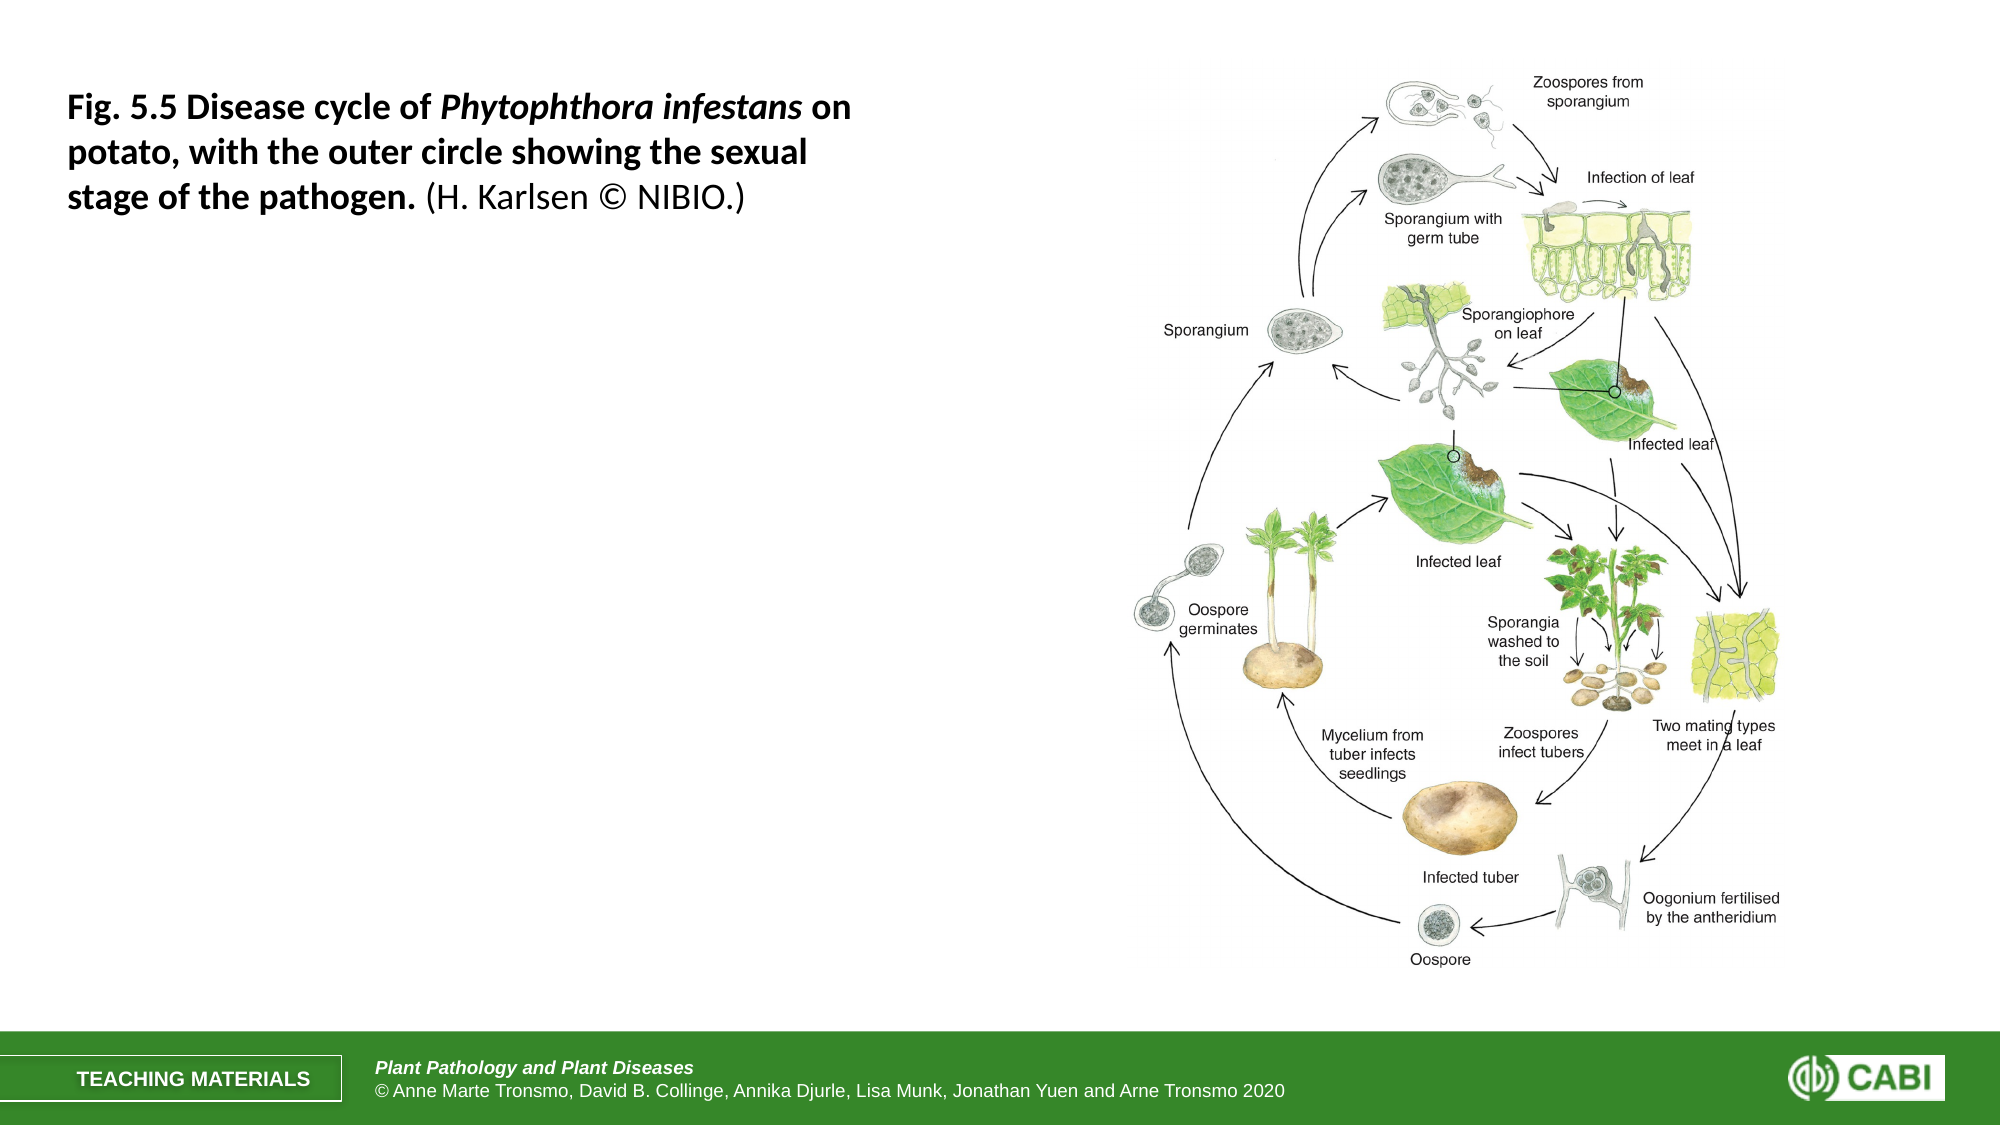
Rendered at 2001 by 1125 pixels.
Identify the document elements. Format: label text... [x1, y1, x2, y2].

picture [1788, 1055, 1945, 1101]
text_box Fig. 5.5 Disease cycle of Phytophthora infestans on potato, with the outer circle showing the sexual stage of the pathogen. (H. Karlsen © NIBIO.) [52, 74, 914, 225]
text_box Plant Pathology and Plant Diseases © Anne Marte Tronsmo, David B. Collinge, Annika Djurle, Lisa Munk, Jonathan Yuen and Arne Tronsmo 2020 [360, 1048, 1485, 1109]
picture [1127, 57, 1785, 968]
